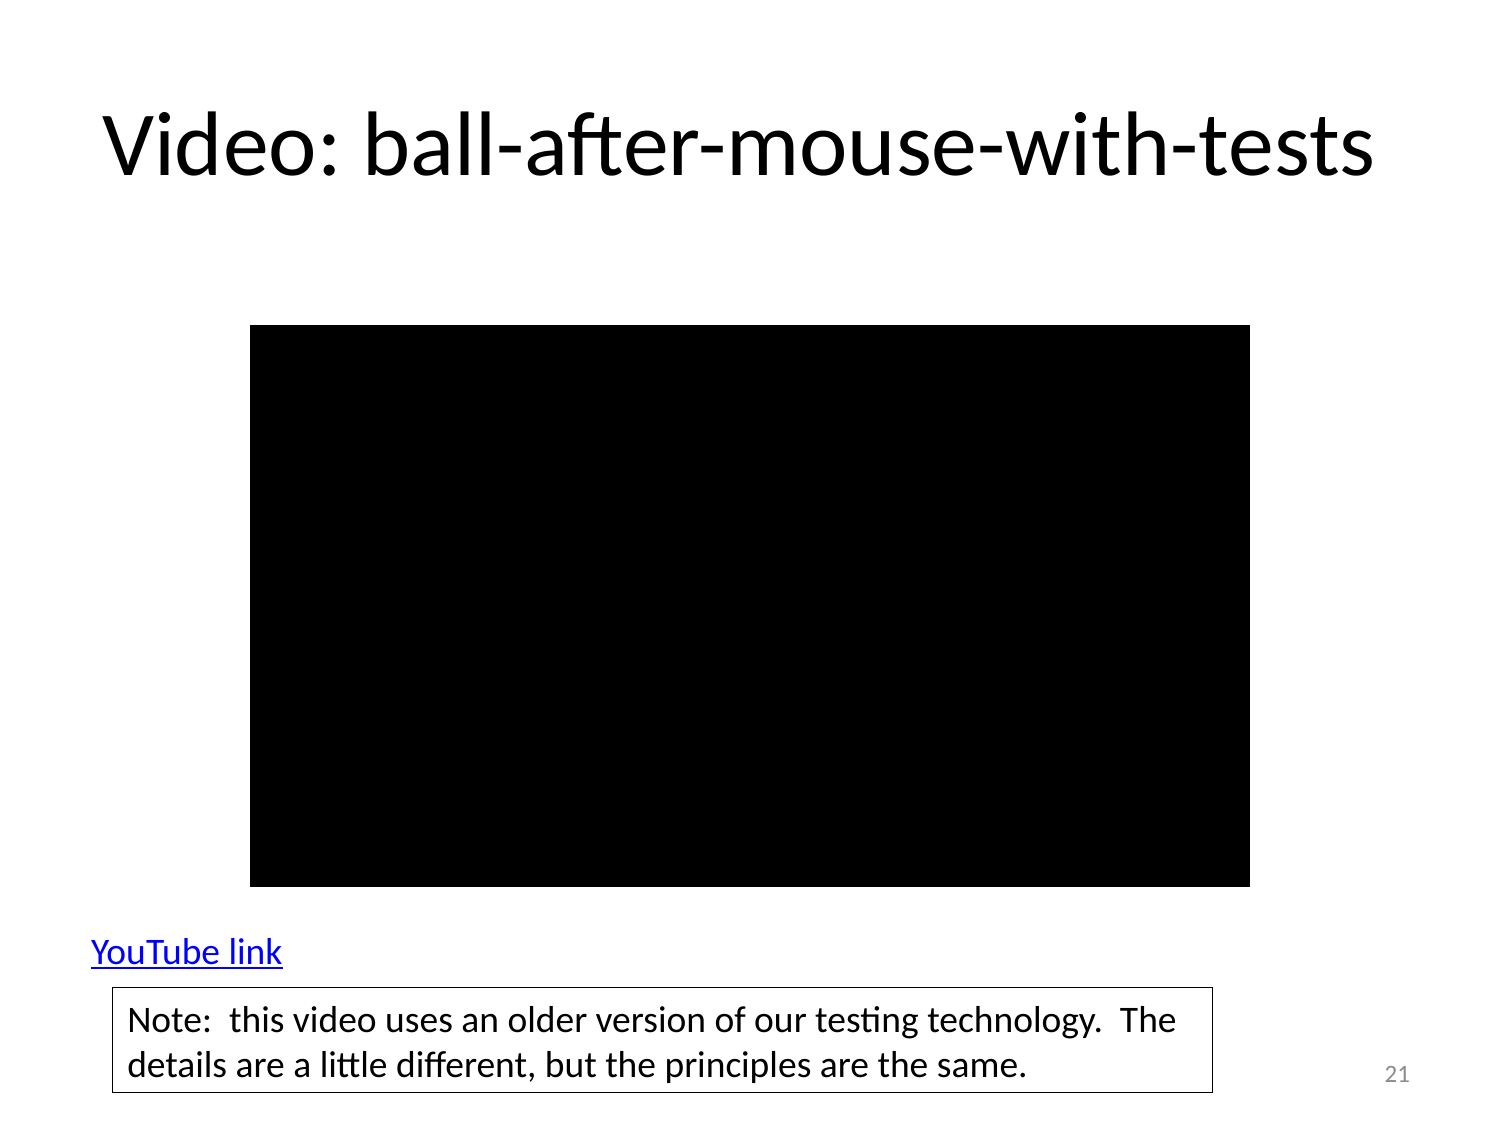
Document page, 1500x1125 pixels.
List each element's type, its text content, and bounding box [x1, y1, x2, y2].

title Video: ball-after-mouse-with-tests [75, 45, 1425, 233]
text_box YouTube link [76, 919, 298, 980]
text_box Note: this video uses an older version of our testing technology. The details are a little different, but the principles are the same. [112, 987, 1213, 1093]
slide_number 21 [1074, 1042, 1425, 1103]
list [249, 324, 1251, 888]
